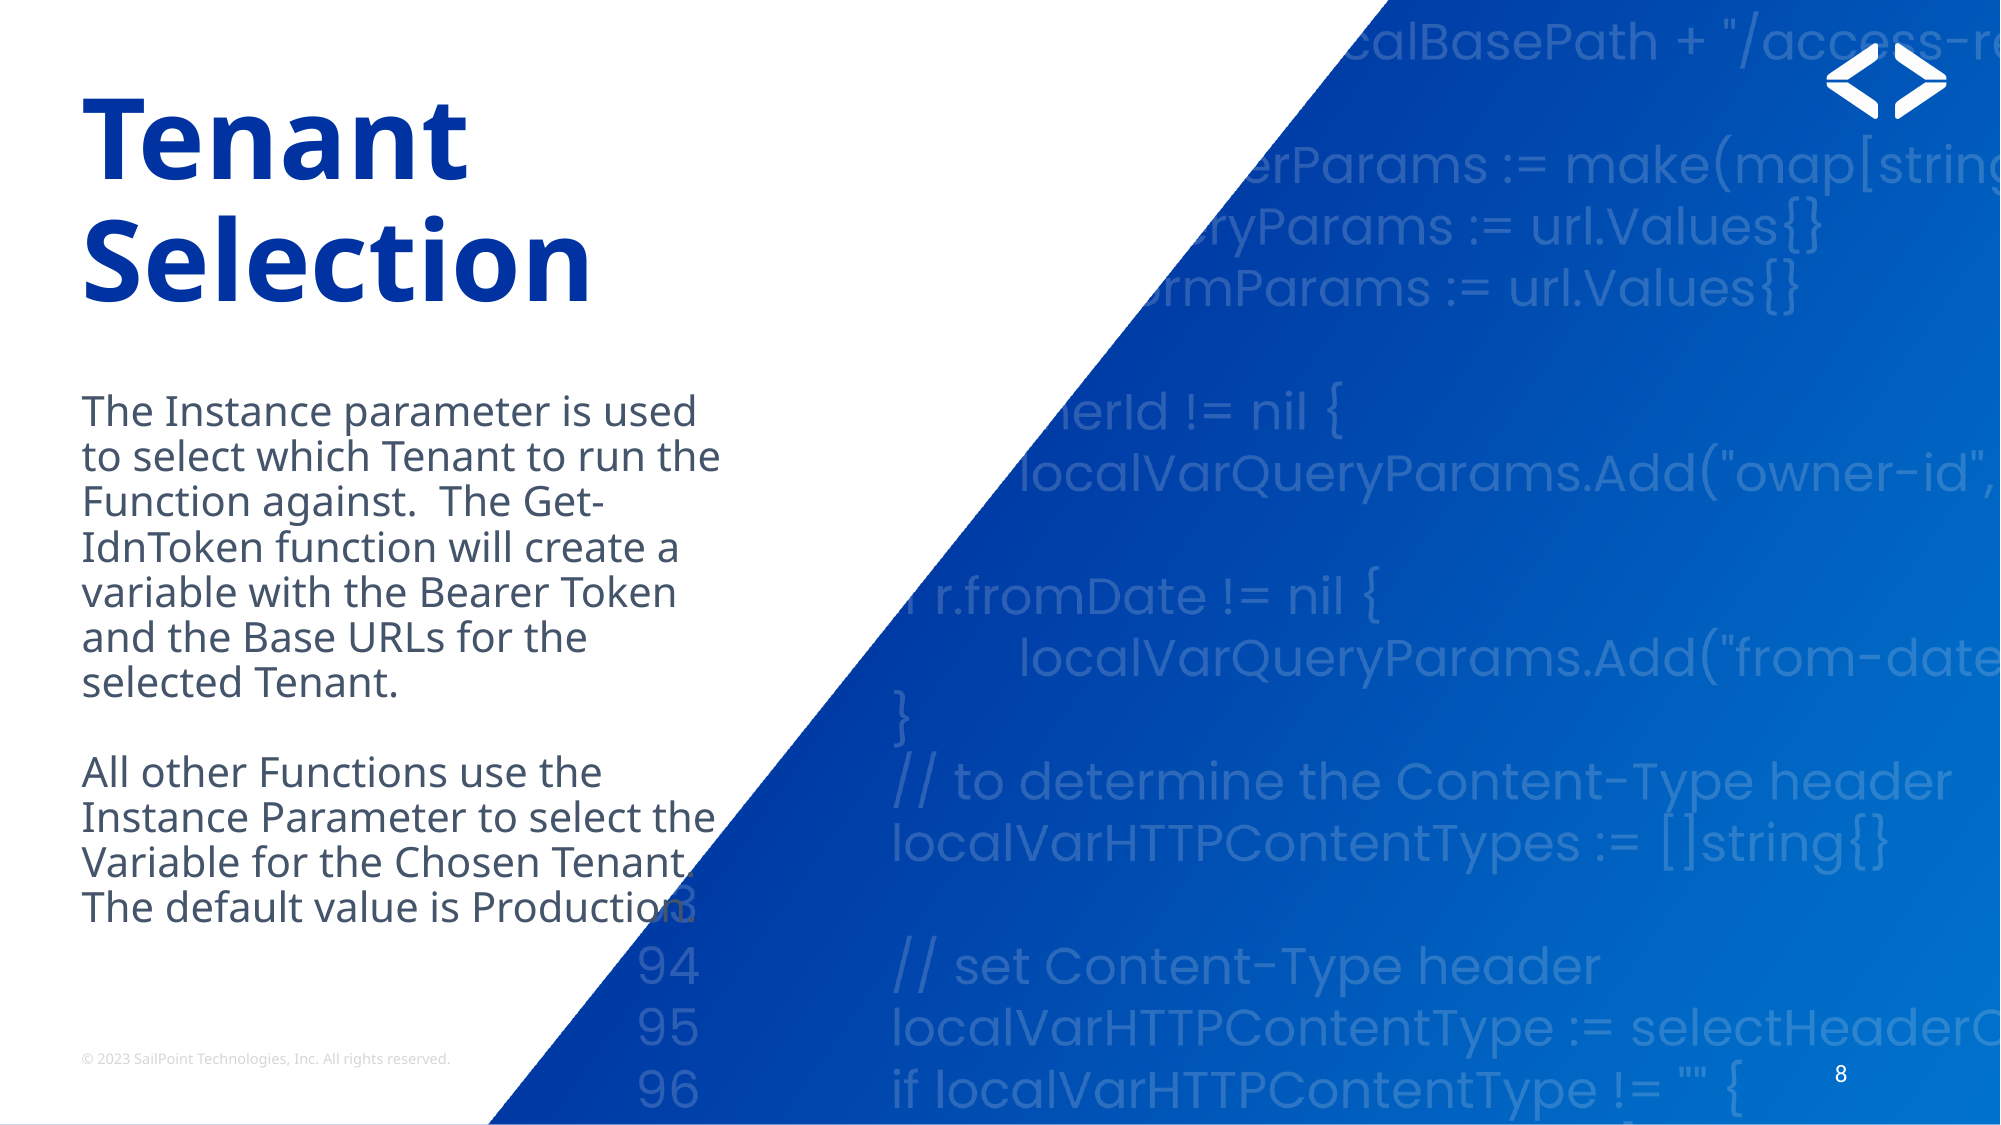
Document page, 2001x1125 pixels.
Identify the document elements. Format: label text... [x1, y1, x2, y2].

picture [0, 0, 2000, 1125]
title Tenant Selection [66, 75, 912, 338]
footer © 2023 SailPoint Technologies, Inc. All rights reserved. [66, 1040, 703, 1079]
slide_number 8 [1412, 1042, 1863, 1103]
list The Instance parameter is used to select which Tenant to run the Function against. The Get-IdnToken function will create a variable with the Bearer Token and the Base URLs for the selected Tenant. All other Functions use the Instance Parameter to select the Variable for the Chosen Tenant. The default value is Production. [66, 383, 750, 963]
